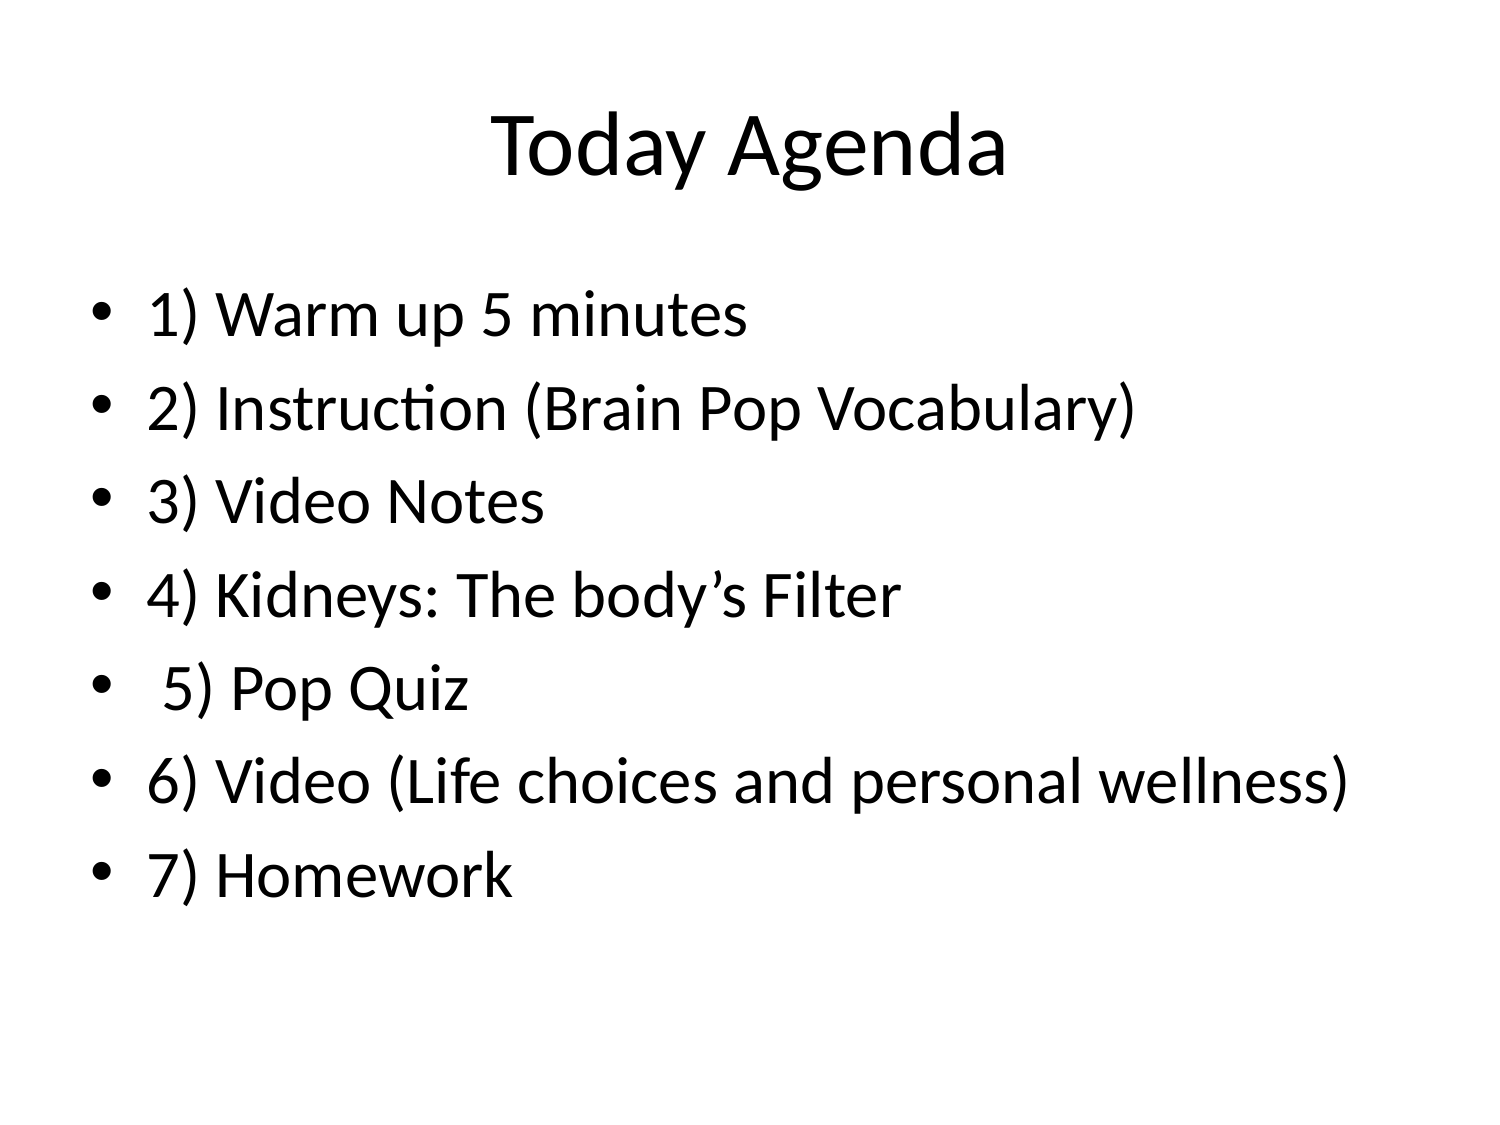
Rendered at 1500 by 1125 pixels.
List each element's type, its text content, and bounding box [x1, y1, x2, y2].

list 1) Warm up 5 minutes 2) Instruction (Brain Pop Vocabulary) 3) Video Notes 4) Kidneys: The body’s Filter 5) Pop Quiz 6) Video (Life choices and personal wellness) 7) Homework [75, 262, 1425, 1005]
title Today Agenda [75, 45, 1425, 233]
